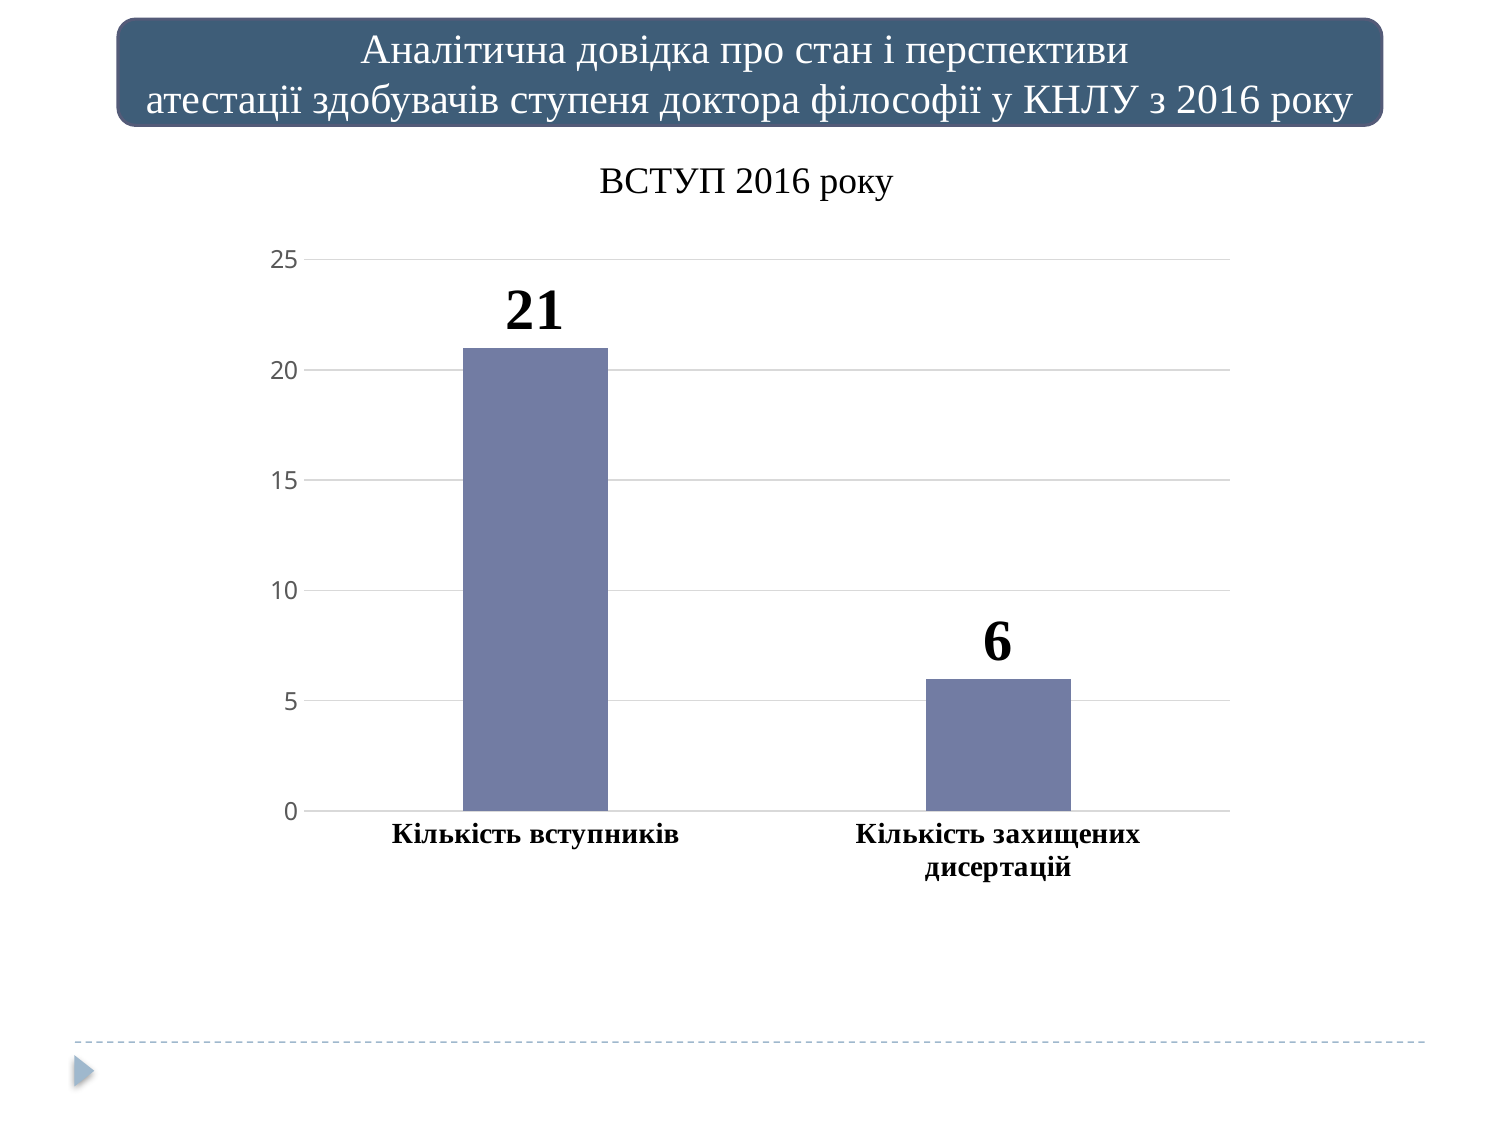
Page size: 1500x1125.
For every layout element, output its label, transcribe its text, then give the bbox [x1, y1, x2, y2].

text_box ВСТУП 2016 року [584, 148, 1128, 209]
text_box Аналітична довідка про стан і перспективи атестації здобувачів ступеня доктора філософії у КНЛУ з 2016 року [116, 17, 1384, 127]
chart [249, 228, 1251, 897]
